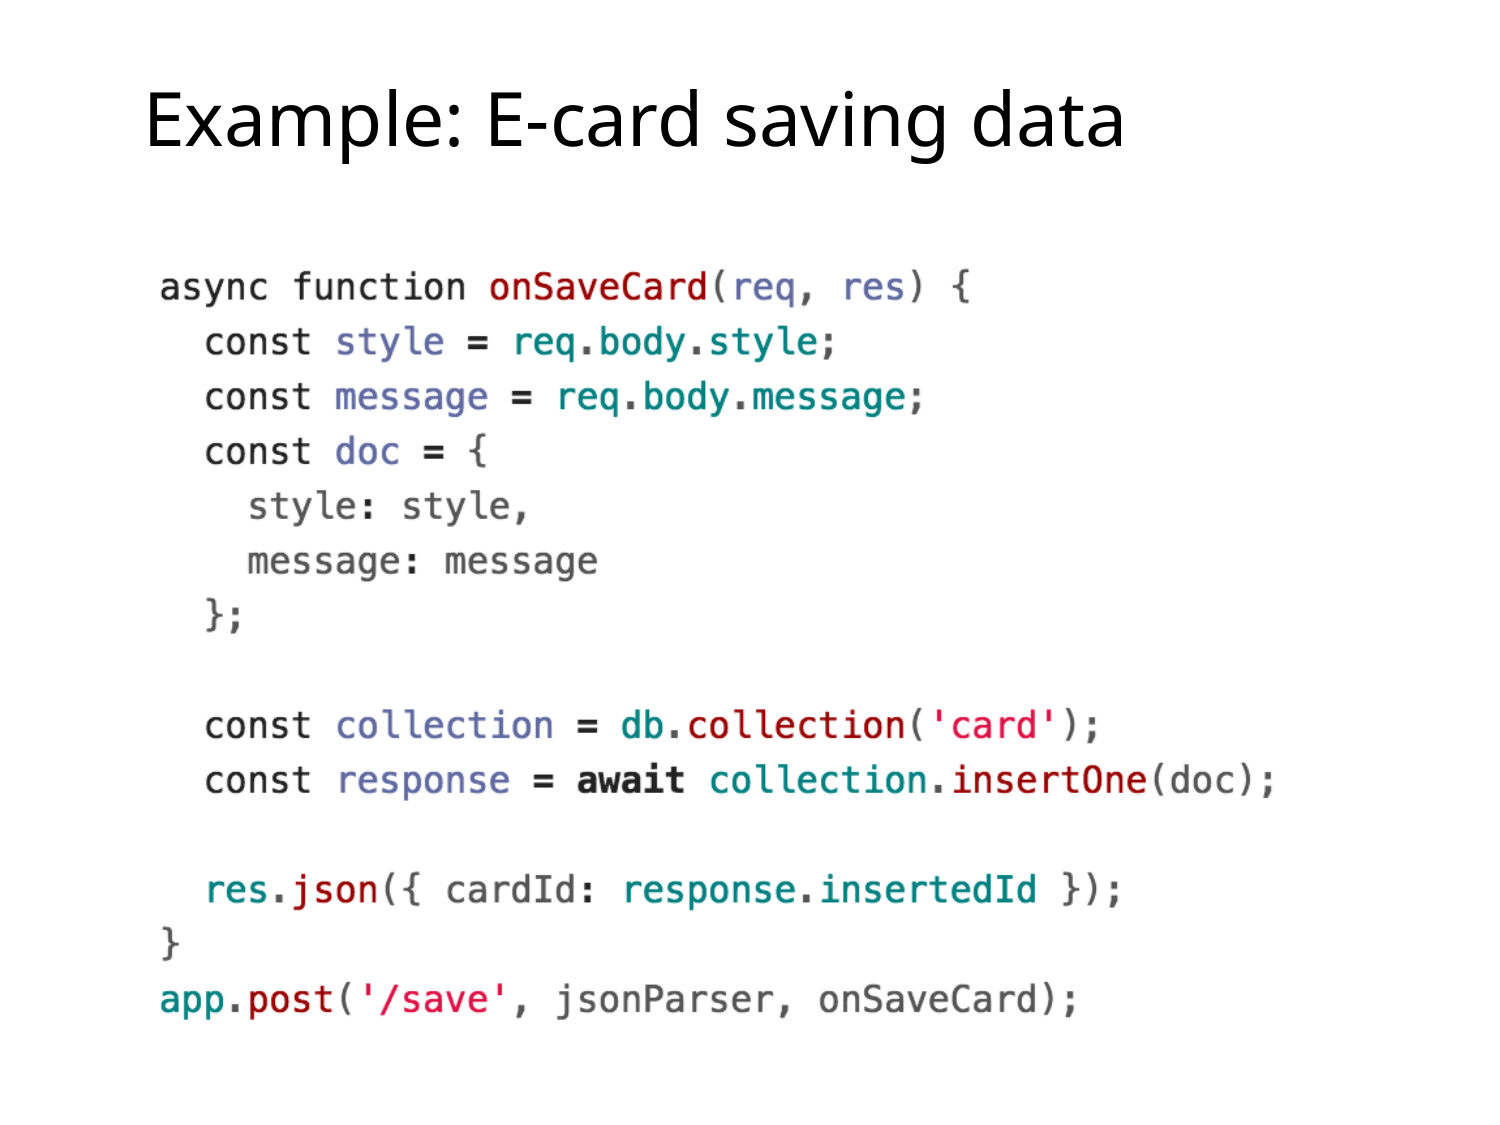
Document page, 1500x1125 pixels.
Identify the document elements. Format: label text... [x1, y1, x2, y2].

text_box Example: E-card saving data [128, 56, 1372, 183]
picture [128, 258, 1314, 1067]
